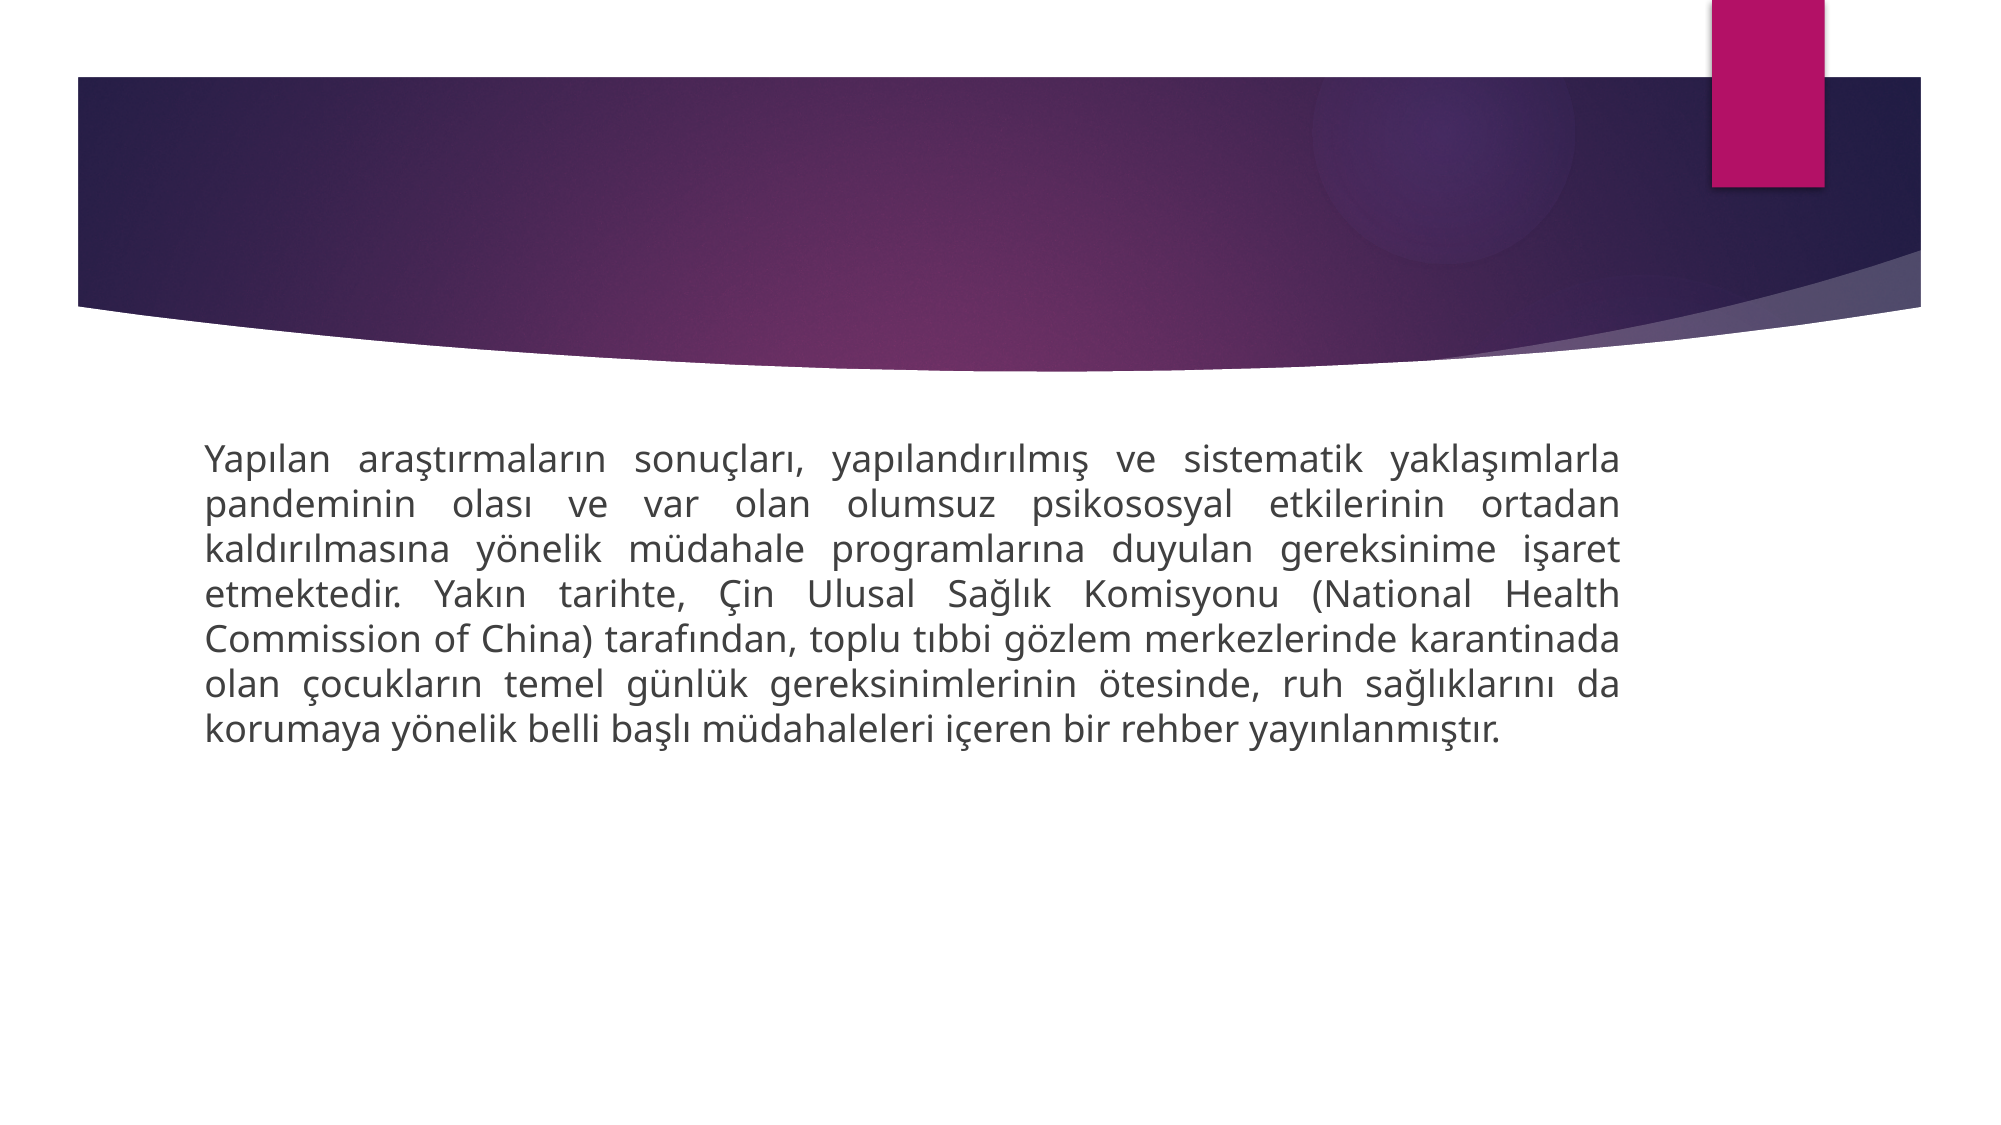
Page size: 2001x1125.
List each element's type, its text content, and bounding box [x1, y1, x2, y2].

list Yapılan araştırmaların sonuçları, yapılandırılmış ve sistematik yaklaşımlarla pandeminin olası ve var olan olumsuz psikososyal etkilerinin ortadan kaldırılmasına yönelik müdahale programlarına duyulan gereksinime işaret etmektedir. Yakın tarihte, Çin Ulusal Sağlık Komisyonu (National Health Commission of China) tarafından, toplu tıbbi gözlem merkezlerinde karantinada olan çocukların temel günlük gereksinimlerinin ötesinde, ruh sağlıklarını da korumaya yönelik belli başlı müdahaleleri içeren bir rehber yayınlanmıştır. [189, 427, 1638, 988]
